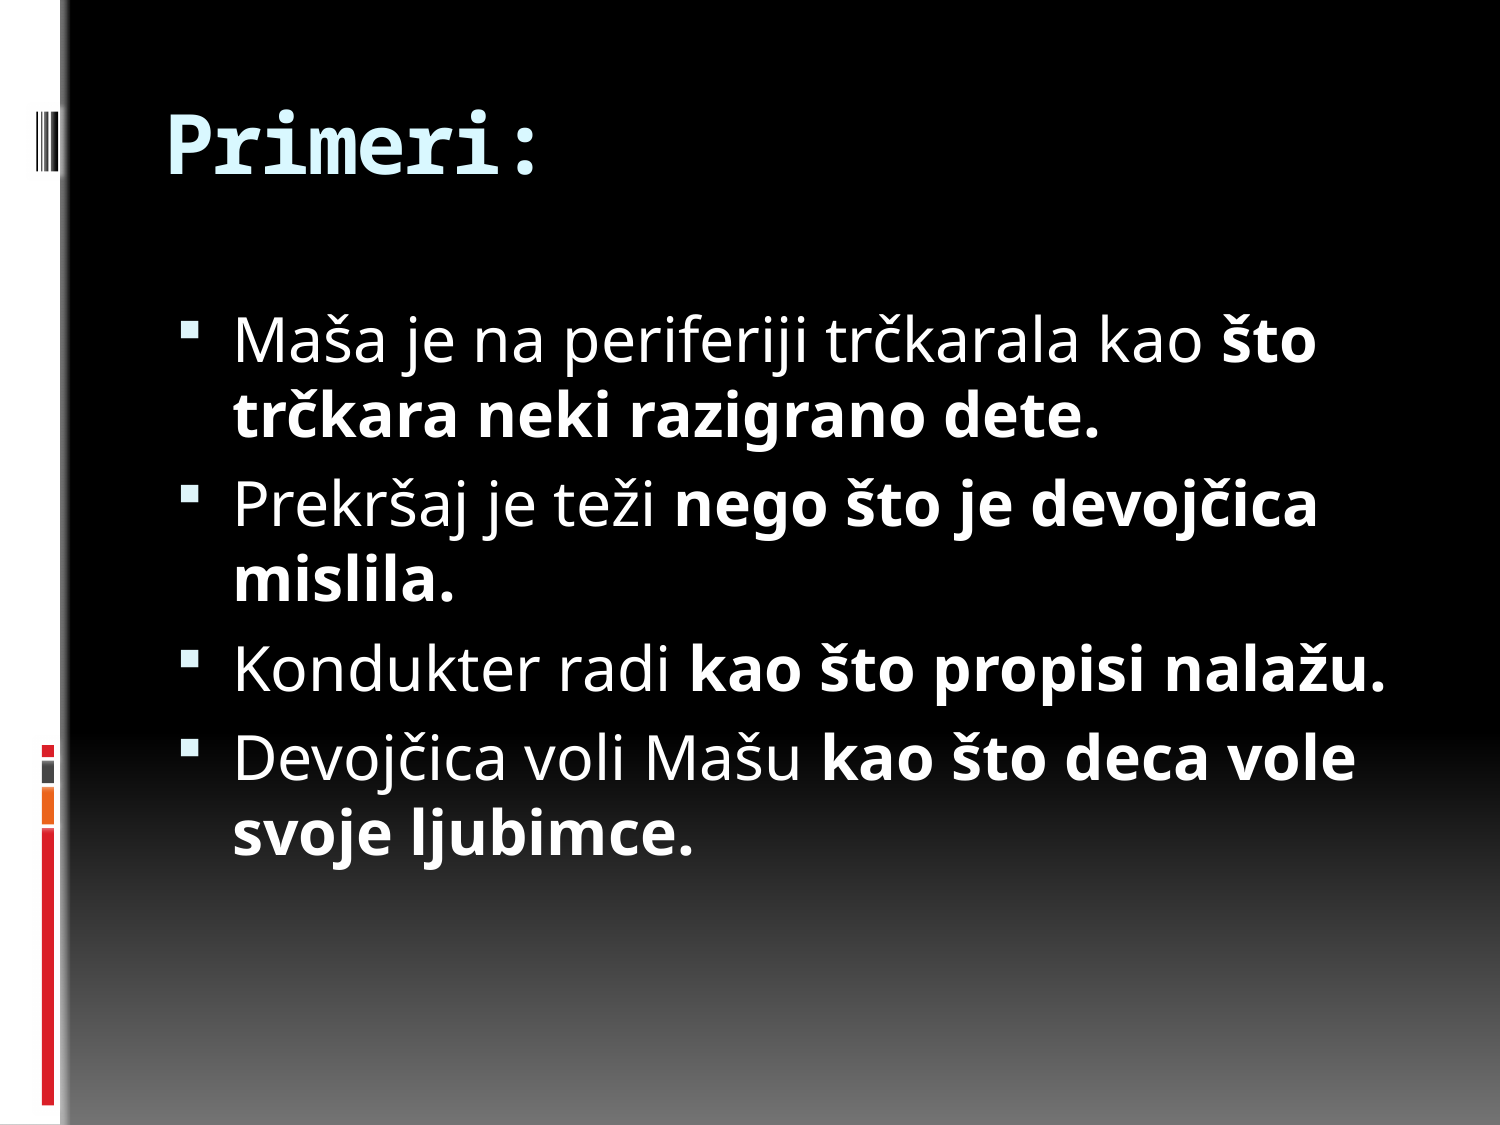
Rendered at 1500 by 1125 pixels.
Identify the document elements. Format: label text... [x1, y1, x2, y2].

title Primeri: [150, 83, 1425, 234]
list Maša je na periferiji trčkarala kao što trčkara neki razigrano dete. Prekršaj je teži nego što je devojčica mislila. Kondukter radi kao što propisi nalažu. Devojčica voli Mašu kao što deca vole svoje ljubimce. [150, 292, 1425, 1043]
